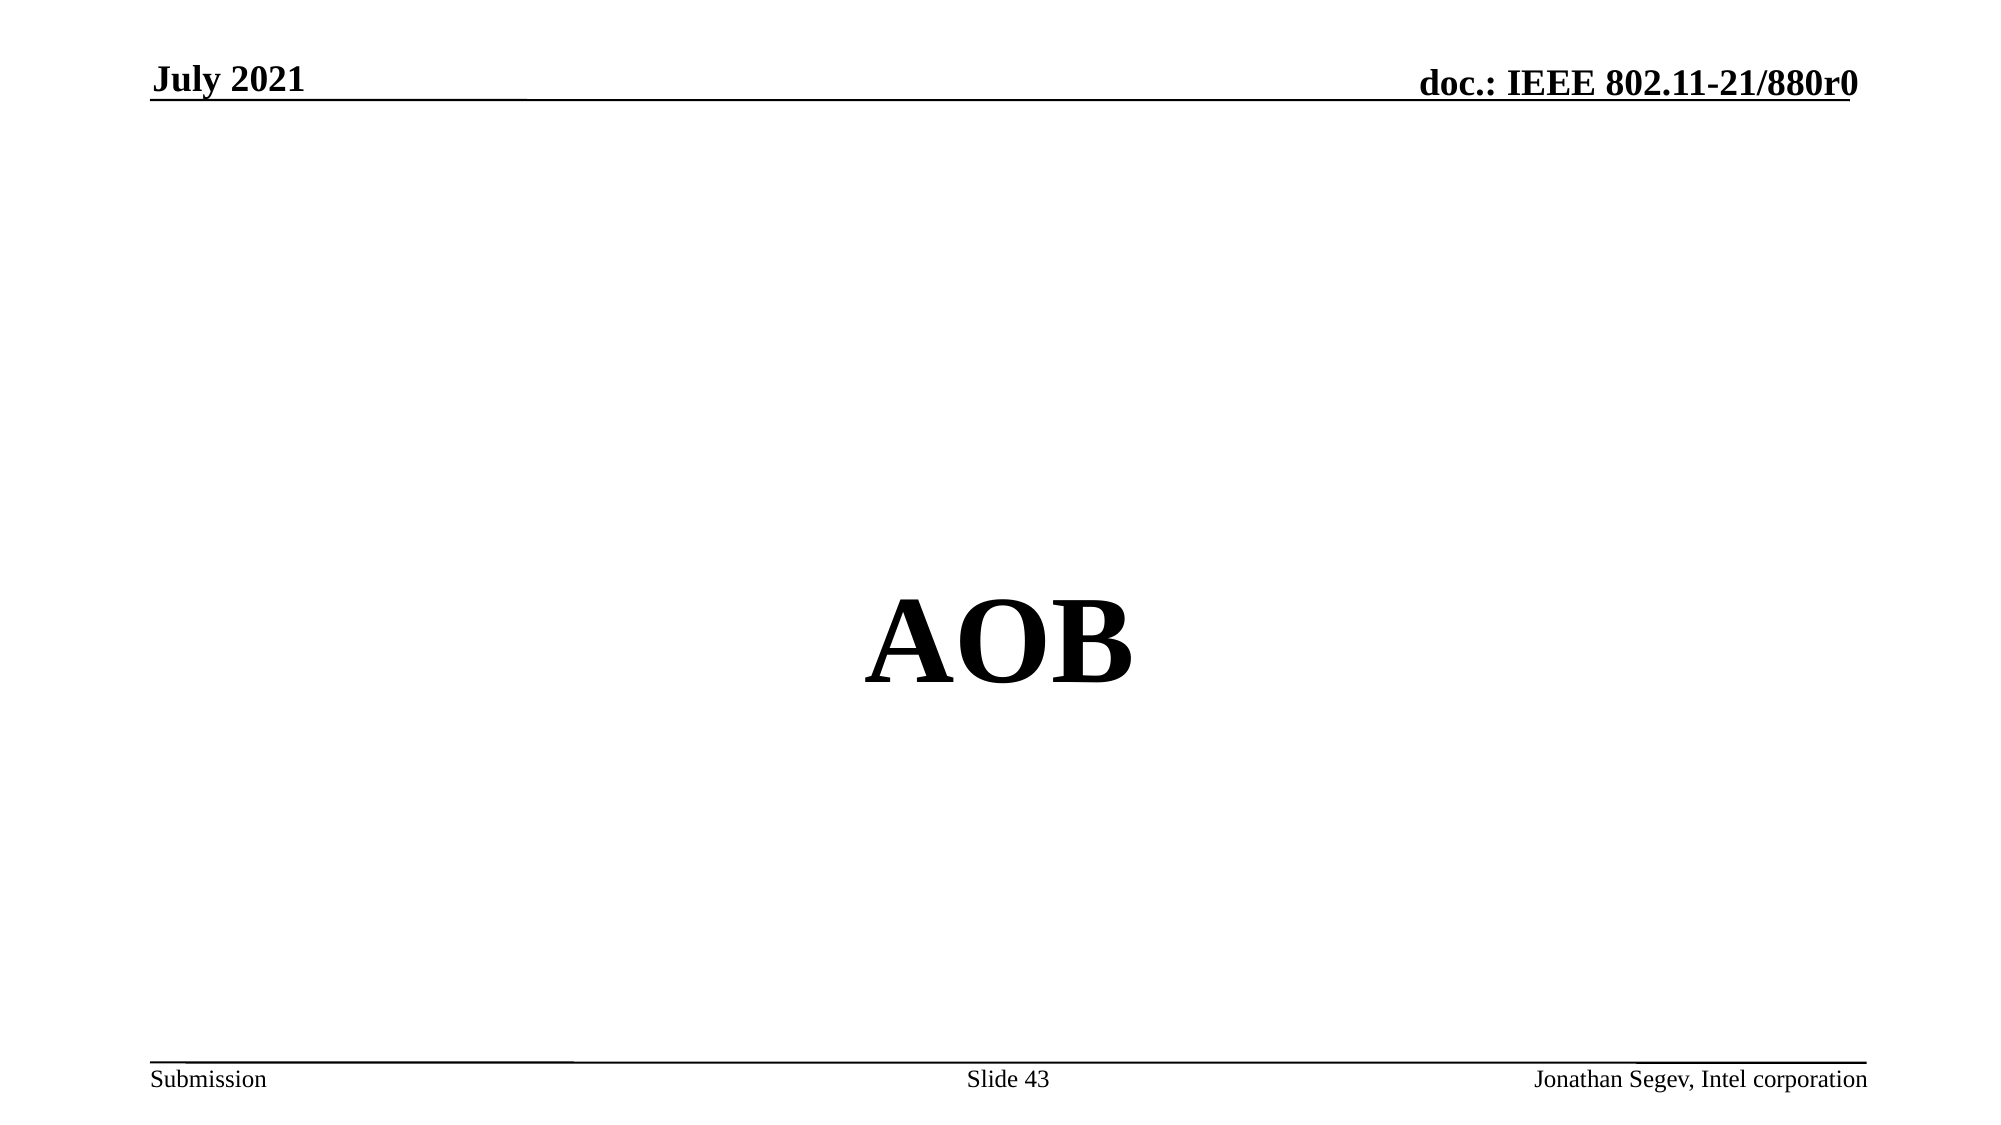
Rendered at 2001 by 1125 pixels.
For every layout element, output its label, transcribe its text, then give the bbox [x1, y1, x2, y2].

list AOB [149, 324, 1850, 1000]
footer Jonathan Segev, Intel corporation [1171, 1061, 1869, 1093]
slide_number Slide 43 [950, 1061, 1067, 1123]
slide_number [152, 54, 563, 100]
